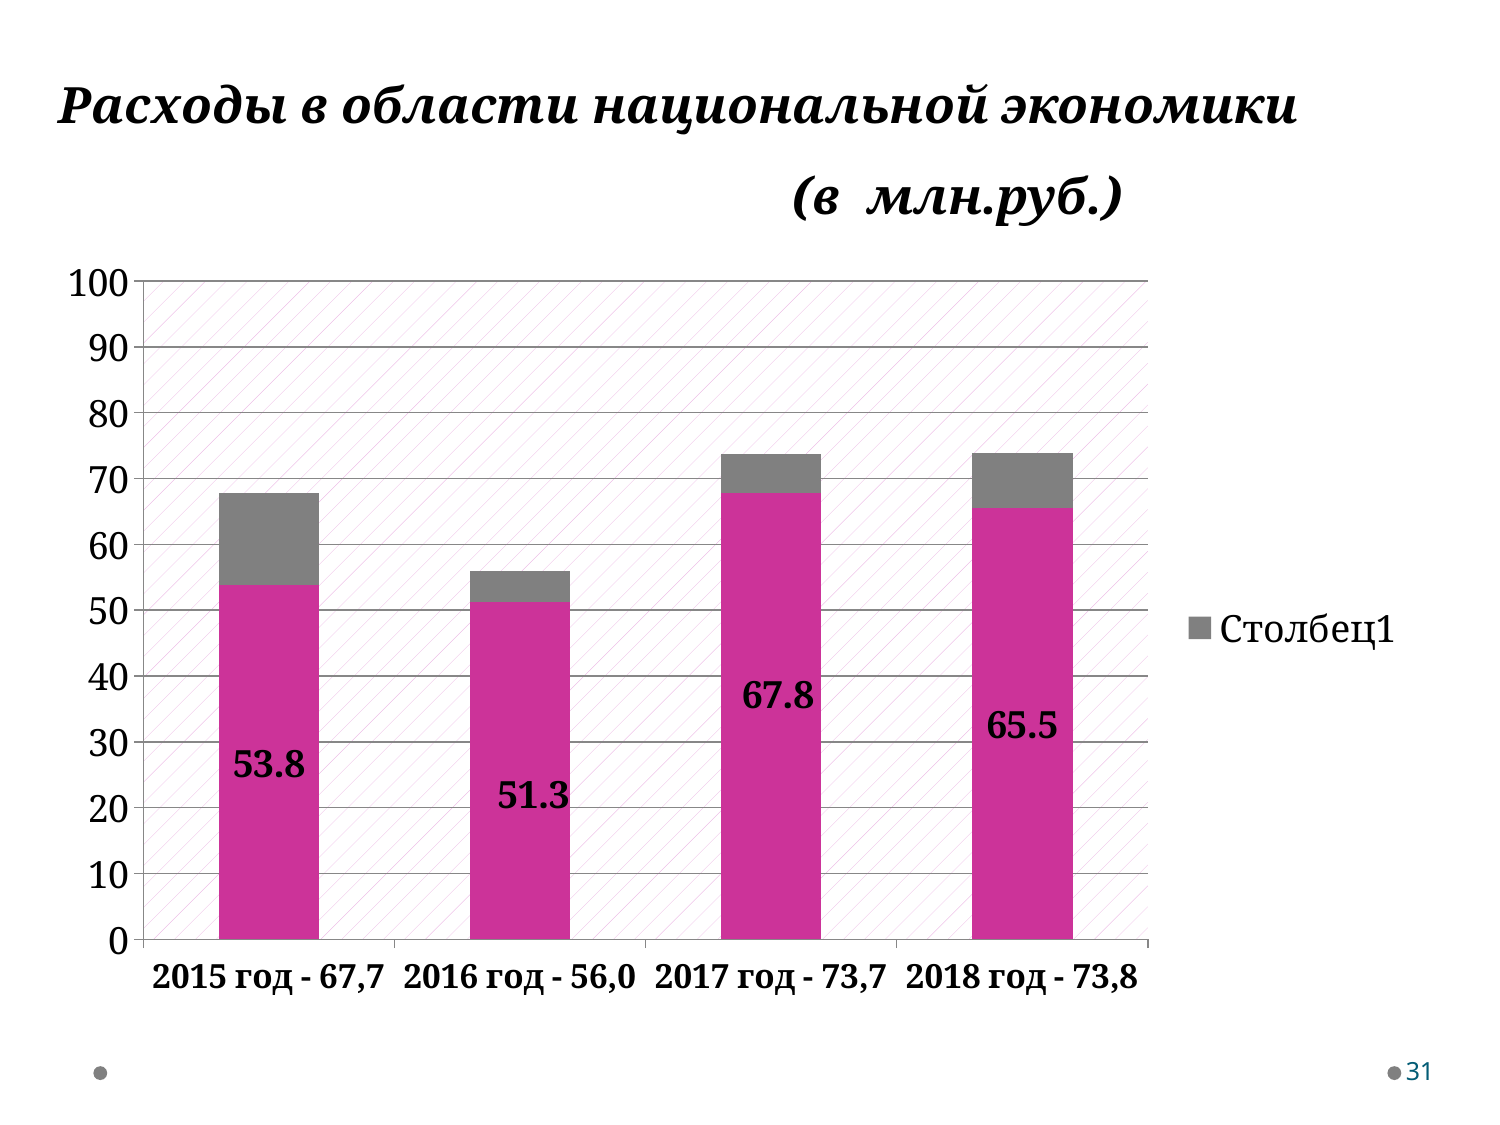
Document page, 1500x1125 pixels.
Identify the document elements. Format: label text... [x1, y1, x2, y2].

slide_number 31 [1401, 1042, 1494, 1103]
chart [29, 255, 1459, 1006]
title Расходы в области национальной экономики (в млн.руб.) [41, 30, 1459, 232]
